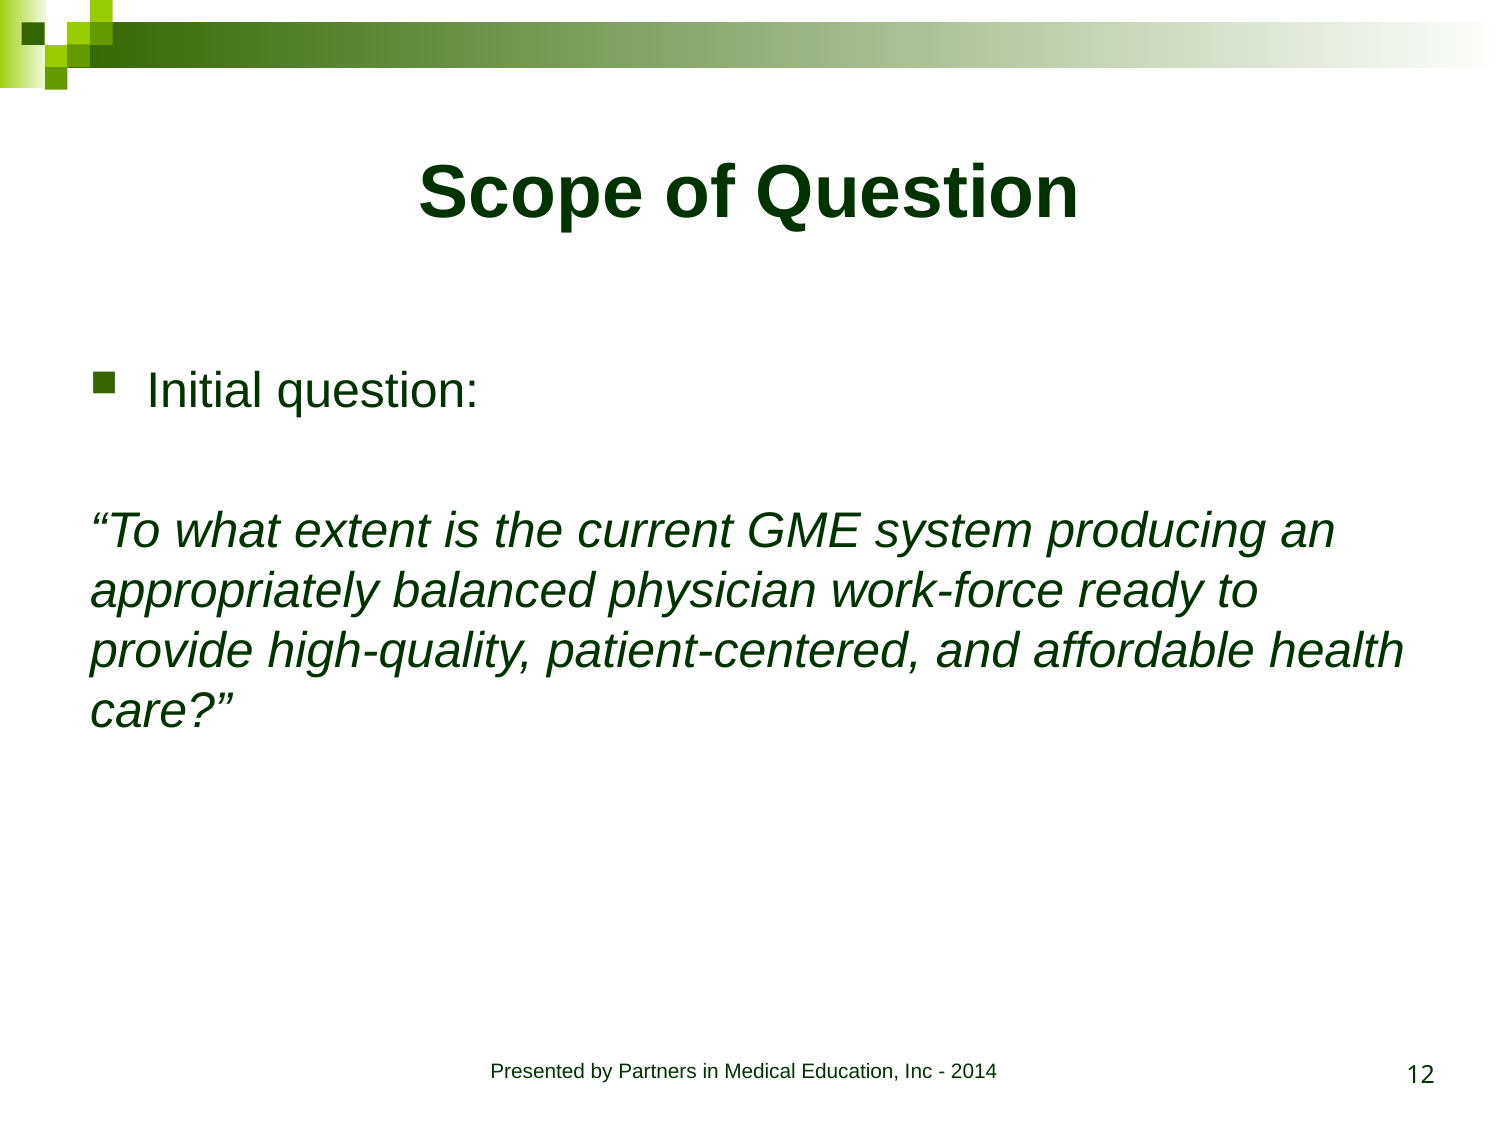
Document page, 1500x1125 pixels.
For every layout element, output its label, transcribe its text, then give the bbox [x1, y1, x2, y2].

title Scope of Question [75, 75, 1425, 300]
footer Presented by Partners in Medical Education, Inc - 2014 [412, 1050, 1075, 1100]
list Initial question: “To what extent is the current GME system producing an appropriately balanced physician work-force ready to provide high-quality, patient-centered, and affordable health care?” [75, 350, 1425, 988]
slide_number 12 [1100, 1025, 1450, 1100]
